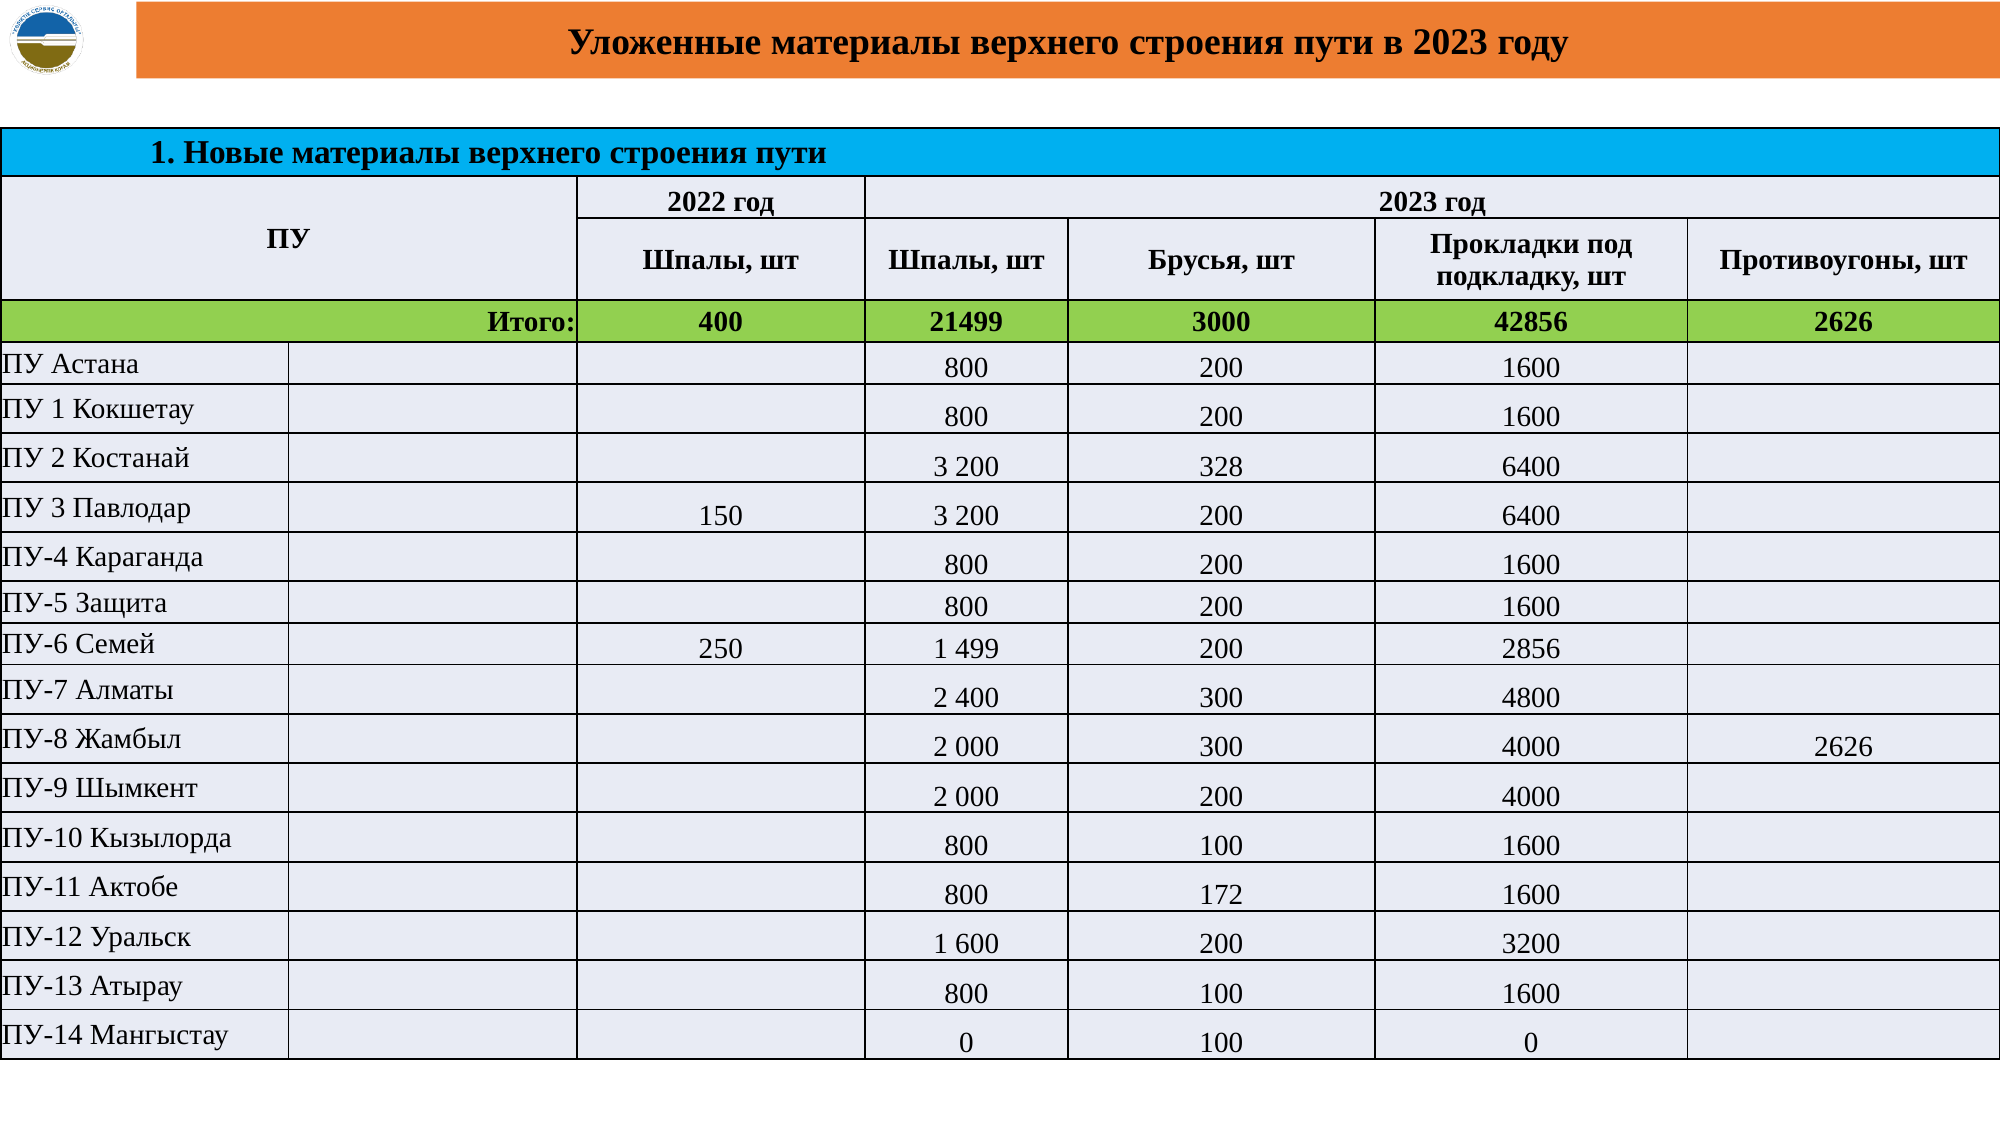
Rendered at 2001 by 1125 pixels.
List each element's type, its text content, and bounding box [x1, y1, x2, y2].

table_cell 2626 [1688, 301, 1999, 341]
table_cell 200 [1069, 764, 1374, 811]
table_cell [289, 912, 576, 959]
table_cell 1600 [1376, 863, 1687, 910]
table_cell [289, 863, 576, 910]
table_cell [578, 912, 864, 959]
table_cell 1600 [1376, 343, 1687, 383]
table_cell [289, 813, 576, 861]
table_cell [289, 624, 576, 664]
table_cell 250 [578, 624, 864, 664]
table_cell 800 [866, 533, 1067, 580]
table_cell [1688, 961, 1999, 1009]
table_cell ПУ [2, 177, 576, 299]
table_cell 2023 год [866, 177, 1999, 217]
table_cell [289, 385, 576, 432]
table_cell ПУ-8 Жамбыл [2, 715, 288, 762]
table_cell [289, 343, 576, 383]
table_cell Шпалы, шт [578, 219, 864, 299]
table_cell [1688, 533, 1999, 580]
table_cell 200 [1069, 385, 1374, 432]
table_cell 4800 [1376, 665, 1687, 713]
table_cell 1 499 [866, 624, 1067, 664]
table_cell [289, 1010, 576, 1058]
table_cell ПУ-11 Актобе [2, 863, 288, 910]
table_cell 1 600 [866, 912, 1067, 959]
table_cell 0 [866, 1010, 1067, 1058]
table_cell [578, 533, 864, 580]
table_cell [289, 533, 576, 580]
table_cell [289, 764, 576, 811]
table_cell ПУ-13 Атырау [2, 961, 288, 1009]
table_cell 400 [578, 301, 864, 341]
table_cell [1688, 483, 1999, 531]
table_cell ПУ-5 Защита [2, 582, 288, 622]
table_cell 2 400 [866, 665, 1067, 713]
table_cell ПУ-12 Уральск [2, 912, 288, 959]
table_cell 150 [578, 483, 864, 531]
table_cell 300 [1069, 665, 1374, 713]
table_cell 200 [1069, 582, 1374, 622]
table_cell ПУ-10 Кызылорда [2, 813, 288, 861]
table_cell ПУ-4 Караганда [2, 533, 288, 580]
table_cell [1688, 434, 1999, 481]
table_cell 800 [866, 813, 1067, 861]
table_cell [1688, 813, 1999, 861]
table_cell [1688, 665, 1999, 713]
table_cell Прокладки под подкладку, шт [1376, 219, 1687, 299]
table_cell 2856 [1376, 624, 1687, 664]
table_cell 3200 [1376, 912, 1687, 959]
table_cell ПУ 1 Кокшетау [2, 385, 288, 432]
table_cell [578, 813, 864, 861]
table_cell 200 [1069, 533, 1374, 580]
table_cell 328 [1069, 434, 1374, 481]
table_cell [1688, 764, 1999, 811]
table_cell ПУ-7 Алматы [2, 665, 288, 713]
table_cell Итого: [2, 301, 576, 341]
table_cell ПУ-9 Шымкент [2, 764, 288, 811]
table_cell 200 [1069, 624, 1374, 664]
table_cell [1688, 912, 1999, 959]
table_cell 1600 [1376, 582, 1687, 622]
text_box Уложенные материалы верхнего строения пути в 2023 году [136, 1, 2000, 79]
table_cell 4000 [1376, 764, 1687, 811]
table_cell 3 200 [866, 483, 1067, 531]
table_cell 200 [1069, 483, 1374, 531]
table_cell 1600 [1376, 533, 1687, 580]
table_cell ПУ 2 Костанай [2, 434, 288, 481]
table_cell [1688, 582, 1999, 622]
table_cell [578, 715, 864, 762]
table_cell Брусья, шт [1069, 219, 1374, 299]
table_cell 800 [866, 582, 1067, 622]
table_cell 1600 [1376, 813, 1687, 861]
table_cell 2626 [1688, 715, 1999, 762]
table_cell 3 200 [866, 434, 1067, 481]
table_cell [578, 863, 864, 910]
table_cell [578, 385, 864, 432]
table_cell [289, 665, 576, 713]
table_cell Шпалы, шт [866, 219, 1067, 299]
table_cell 1600 [1376, 961, 1687, 1009]
table_cell 42856 [1376, 301, 1687, 341]
table_cell [578, 764, 864, 811]
table_cell [578, 434, 864, 481]
table_cell 1600 [1376, 385, 1687, 432]
table_cell [289, 582, 576, 622]
table_cell [578, 1010, 864, 1058]
table_cell [1688, 343, 1999, 383]
picture [2, 1, 91, 75]
table_cell [578, 582, 864, 622]
table_cell Противоугоны, шт [1688, 219, 1999, 299]
table_cell 200 [1069, 343, 1374, 383]
table_cell 800 [866, 385, 1067, 432]
table_cell 2022 год [578, 177, 864, 217]
table_cell 800 [866, 863, 1067, 910]
table_cell [1688, 624, 1999, 664]
table_cell 6400 [1376, 434, 1687, 481]
table_cell 100 [1069, 1010, 1374, 1058]
table_cell 3000 [1069, 301, 1374, 341]
table_cell ПУ 3 Павлодар [2, 483, 288, 531]
table_cell [289, 483, 576, 531]
table_cell 0 [1376, 1010, 1687, 1058]
table_cell [1688, 1010, 1999, 1058]
table_cell 172 [1069, 863, 1374, 910]
table_cell [289, 961, 576, 1009]
table_cell [578, 343, 864, 383]
table_cell 300 [1069, 715, 1374, 762]
table_cell 800 [866, 961, 1067, 1009]
table_cell ПУ-6 Семей [2, 624, 288, 664]
table_cell [578, 665, 864, 713]
table_cell 2 000 [866, 764, 1067, 811]
table_cell 6400 [1376, 483, 1687, 531]
table_cell [578, 961, 864, 1009]
table_cell 200 [1069, 912, 1374, 959]
table_cell 100 [1069, 961, 1374, 1009]
table_cell [289, 715, 576, 762]
table_cell 800 [866, 343, 1067, 383]
table_cell [1688, 863, 1999, 910]
table_cell [1688, 385, 1999, 432]
table_cell 100 [1069, 813, 1374, 861]
table_cell ПУ-14 Мангыстау [2, 1010, 288, 1058]
table_cell 21499 [866, 301, 1067, 341]
table_cell 2 000 [866, 715, 1067, 762]
table_cell ПУ Астана [2, 343, 288, 383]
table_cell [289, 434, 576, 481]
table_header 1. Новые материалы верхнего строения пути [2, 129, 1999, 175]
table_cell 4000 [1376, 715, 1687, 762]
